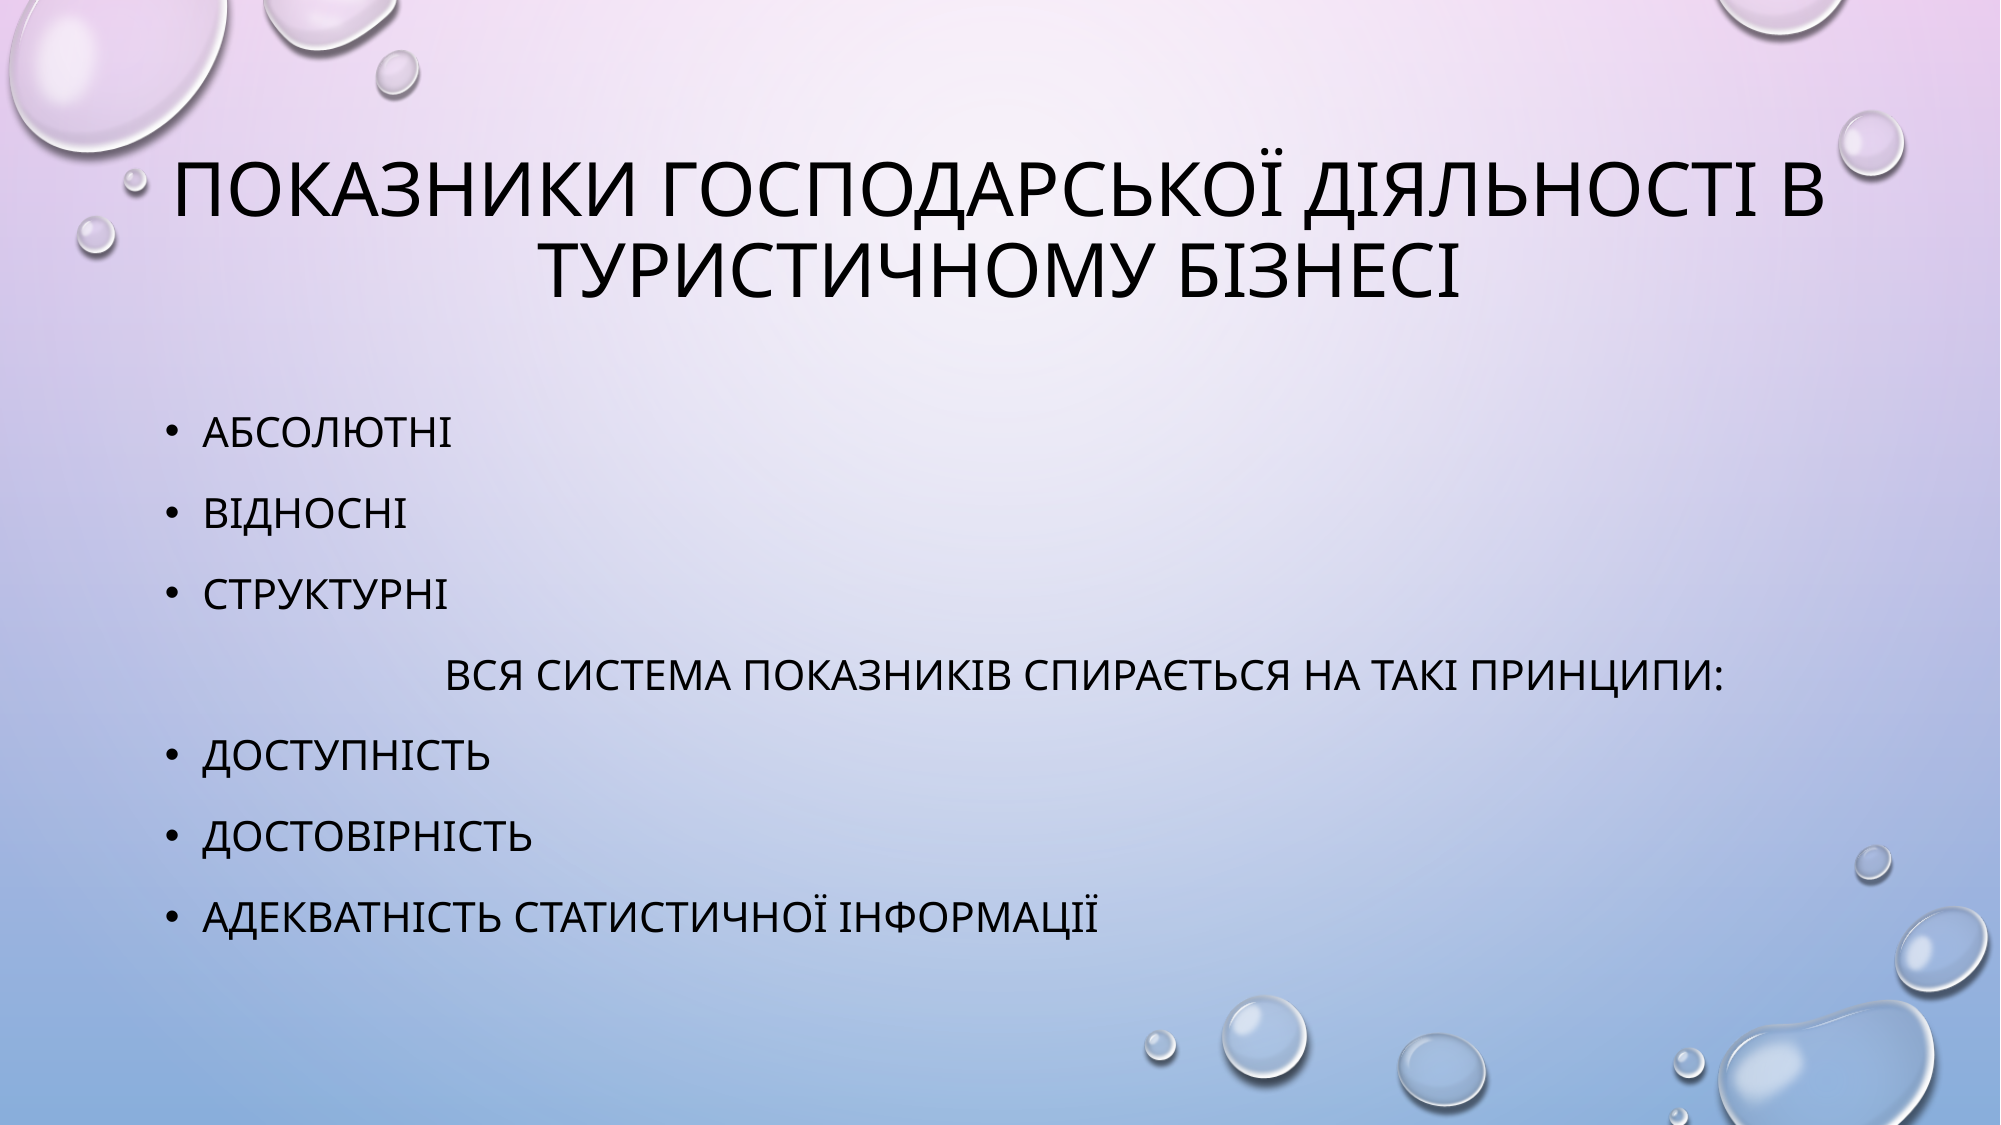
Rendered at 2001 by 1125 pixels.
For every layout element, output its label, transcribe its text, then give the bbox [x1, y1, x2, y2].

picture [0, 0, 2000, 1125]
title ПОКАЗНИКИ ГОСПОДАРСЬКОЇ ДІЯЛЬНОСТІ В ТУРИСТИЧНОМУ БІЗНЕСІ [149, 101, 1851, 364]
list АБСОЛЮТНІ ВІДНОСНІ СТРУКТУРНІ ВСЯ СИСТЕМА ПОКАЗНИКІВ СПИРАЄТЬСЯ НА ТАКІ ПРИНЦИПИ: ДОСТУПНІСТЬ ДОСТОВІРНІСТЬ АДЕКВАТНІСТЬ СТАТИСТИЧНОЇ ІНФОРМАЦІЇ [149, 388, 1850, 950]
